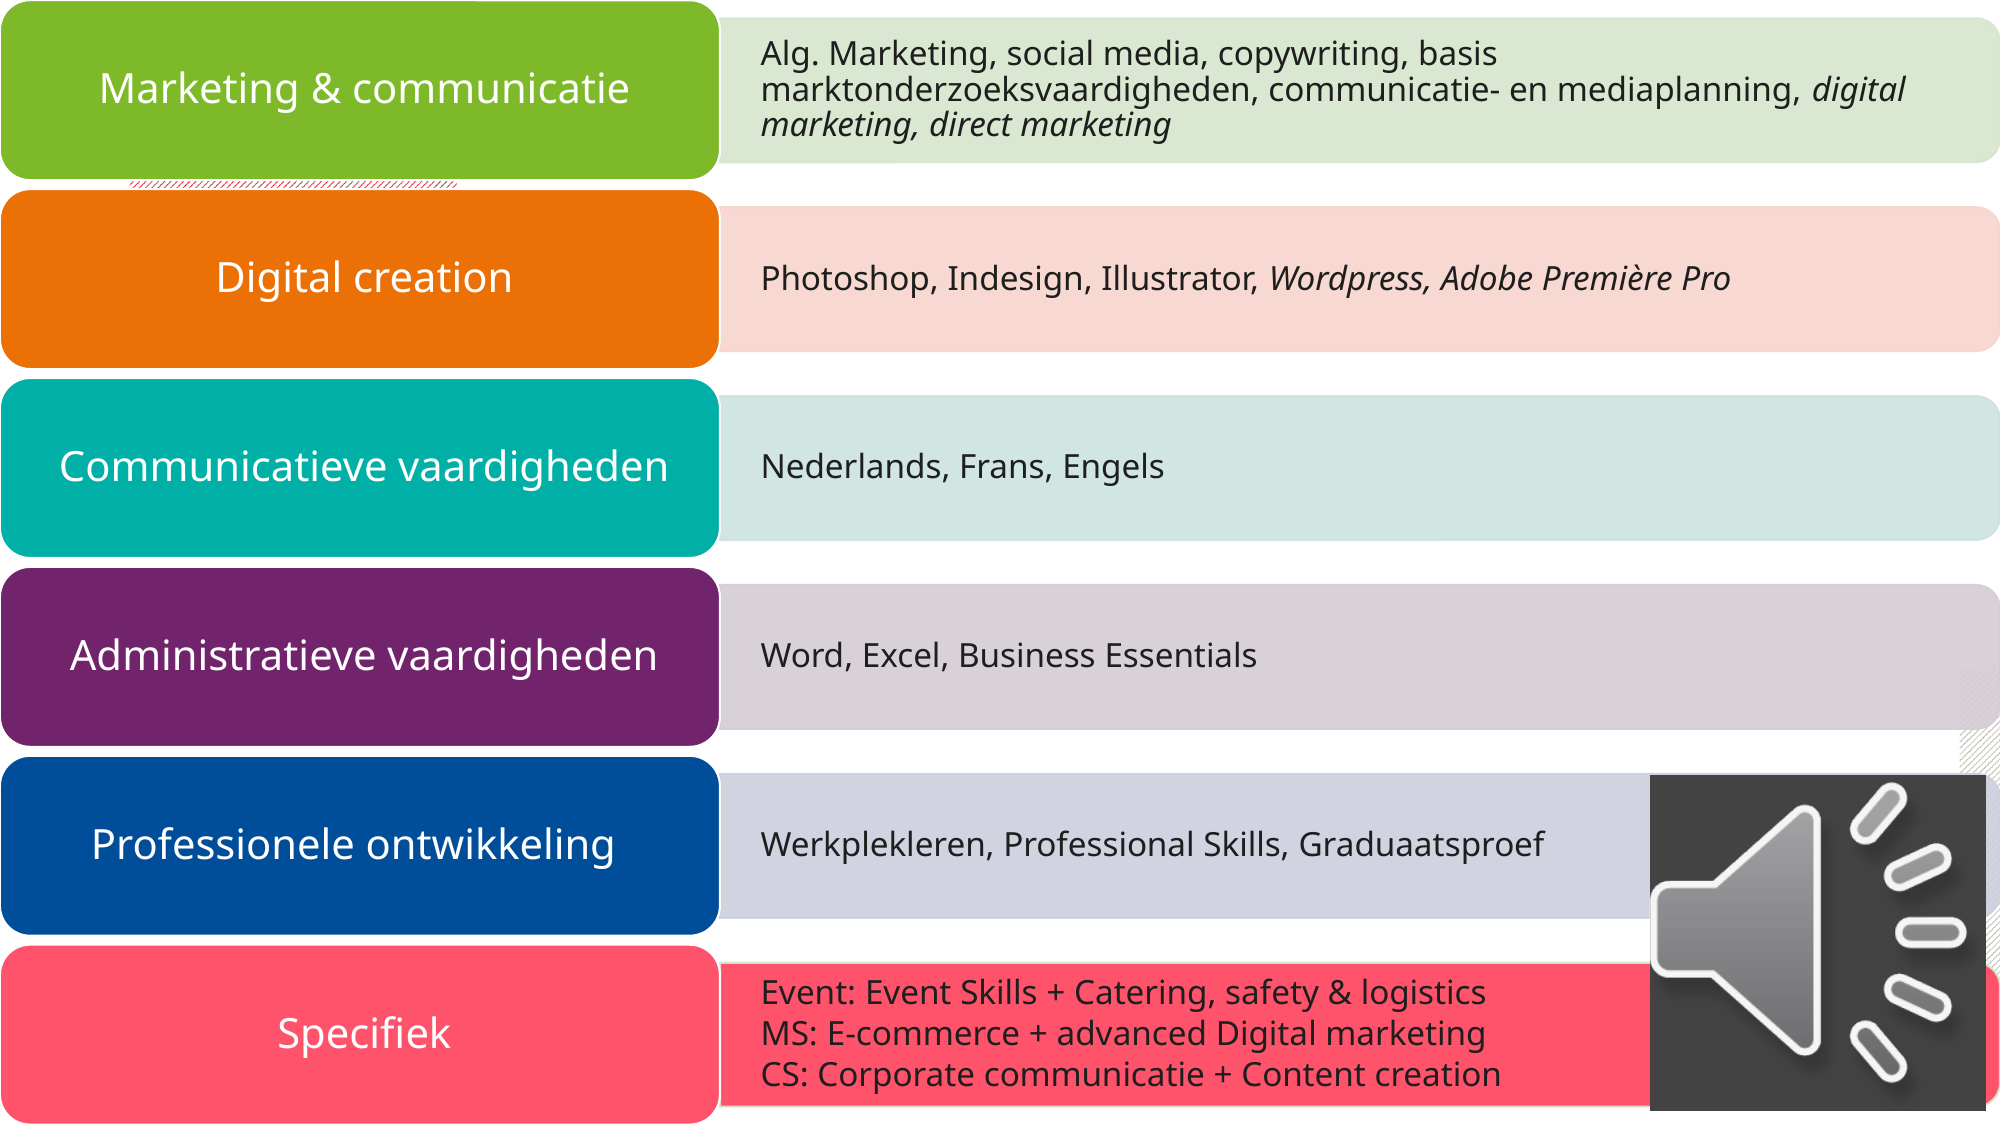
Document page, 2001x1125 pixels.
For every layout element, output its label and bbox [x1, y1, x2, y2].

text_box [0, 0, 2000, 1125]
picture [1648, 773, 1987, 1112]
